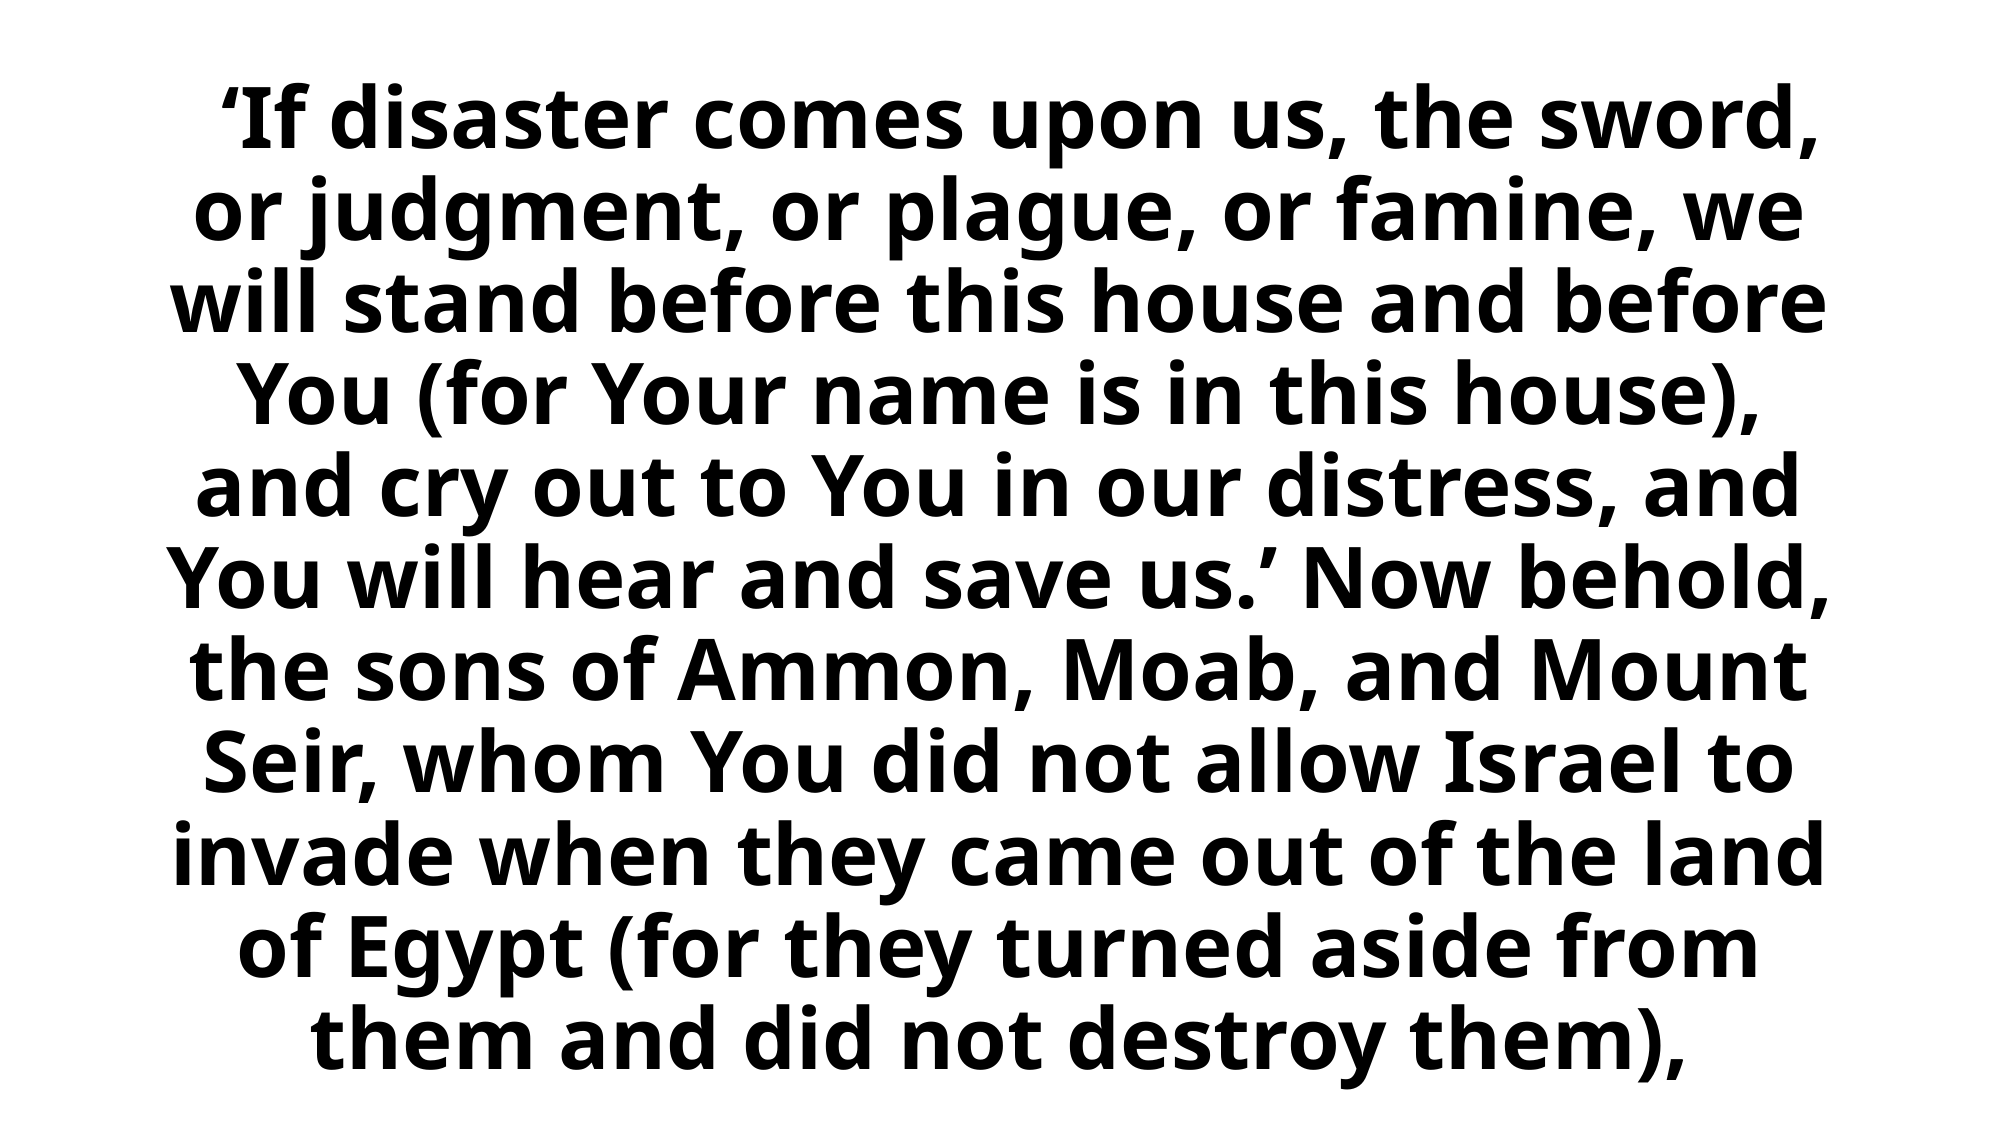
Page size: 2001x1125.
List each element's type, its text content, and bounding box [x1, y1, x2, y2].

title ‘If disaster comes upon us, the sword, or judgment, or plague, or famine, we will stand before this house and before You (for Your name is in this house), and cry out to You in our distress, and You will hear and save us.’ Now behold, the sons of Ammon, Moab, and Mount Seir, whom You did not allow Israel to invade when they came out of the land of Egypt (for they turned aside from them and did not destroy them), [137, 59, 1863, 1103]
